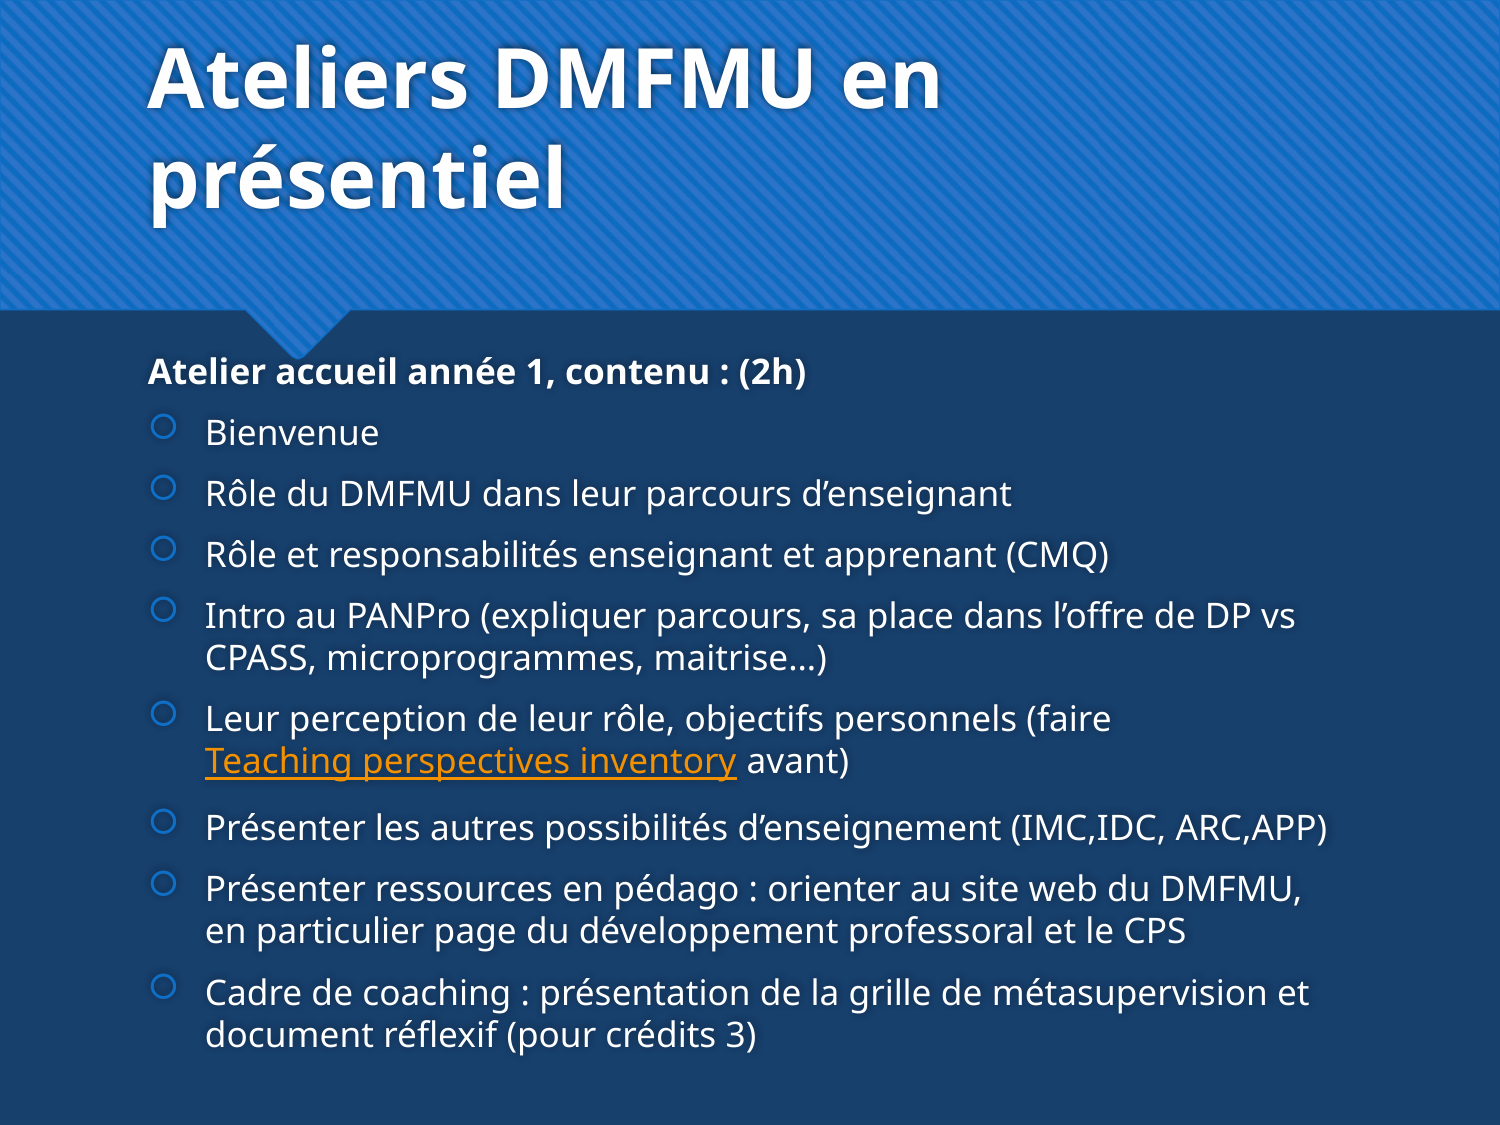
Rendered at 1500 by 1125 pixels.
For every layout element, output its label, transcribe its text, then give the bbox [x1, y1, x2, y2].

list Atelier accueil année 1, contenu : (2h) Bienvenue Rôle du DMFMU dans leur parcours d’enseignant Rôle et responsabilités enseignant et apprenant (CMQ) Intro au PANPro (expliquer parcours, sa place dans l’offre de DP vs CPASS, microprogrammes, maitrise…) Leur perception de leur rôle, objectifs personnels (faire Teaching perspectives inventory avant) Présenter les autres possibilités d’enseignement (IMC,IDC, ARC,APP) Présenter ressources en pédago : orienter au site web du DMFMU, en particulier page du développement professoral et le CPS Cadre de coaching : présentation de la grille de métasupervision et document réflexif (pour crédits 3) [132, 341, 1368, 1073]
title Ateliers DMFMU en présentiel [132, 73, 1368, 233]
